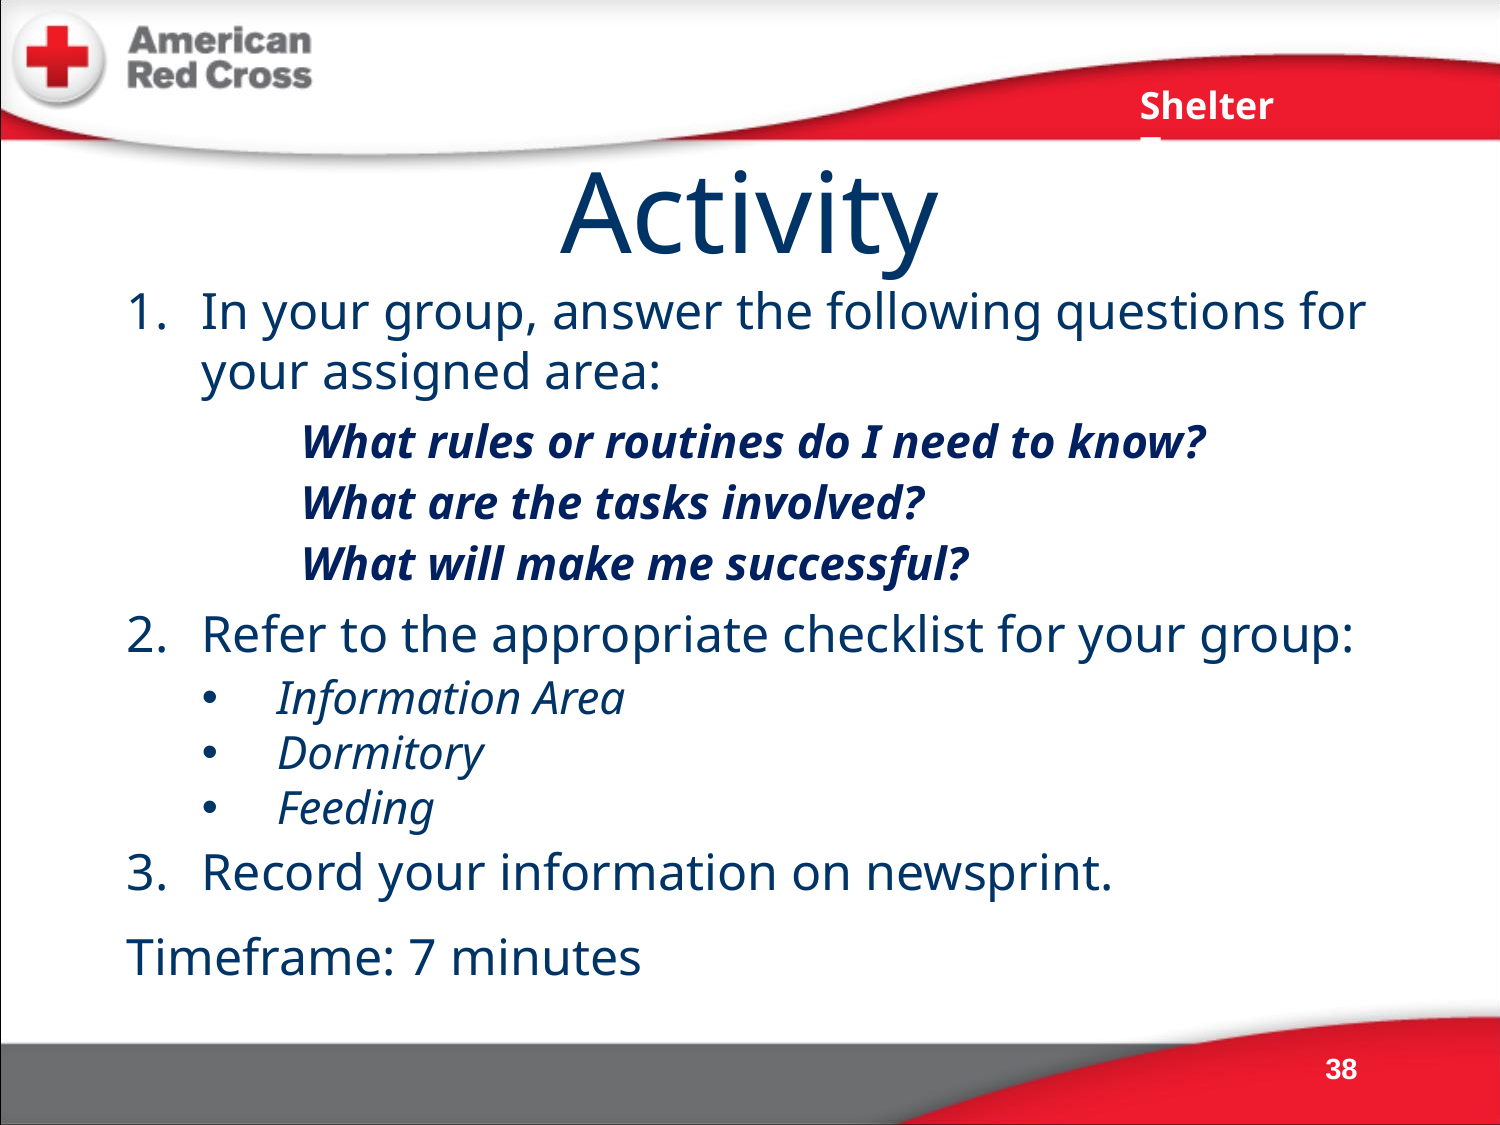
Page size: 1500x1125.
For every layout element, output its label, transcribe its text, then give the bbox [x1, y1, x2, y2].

picture [0, 0, 1500, 133]
slide_number 38 [1250, 1037, 1425, 1098]
picture [0, 300, 1500, 1125]
text_box Activity [0, 133, 1500, 300]
text_box In your group, answer the following questions for your assigned area: What rules or routines do I need to know? What are the tasks involved? What will make me successful? Refer to the appropriate checklist for your group: Information Area Dormitory Feeding Record your information on newsprint. Timeframe: 7 minutes [89, 300, 1428, 1015]
text_box Shelter Teams [1124, 74, 1413, 180]
